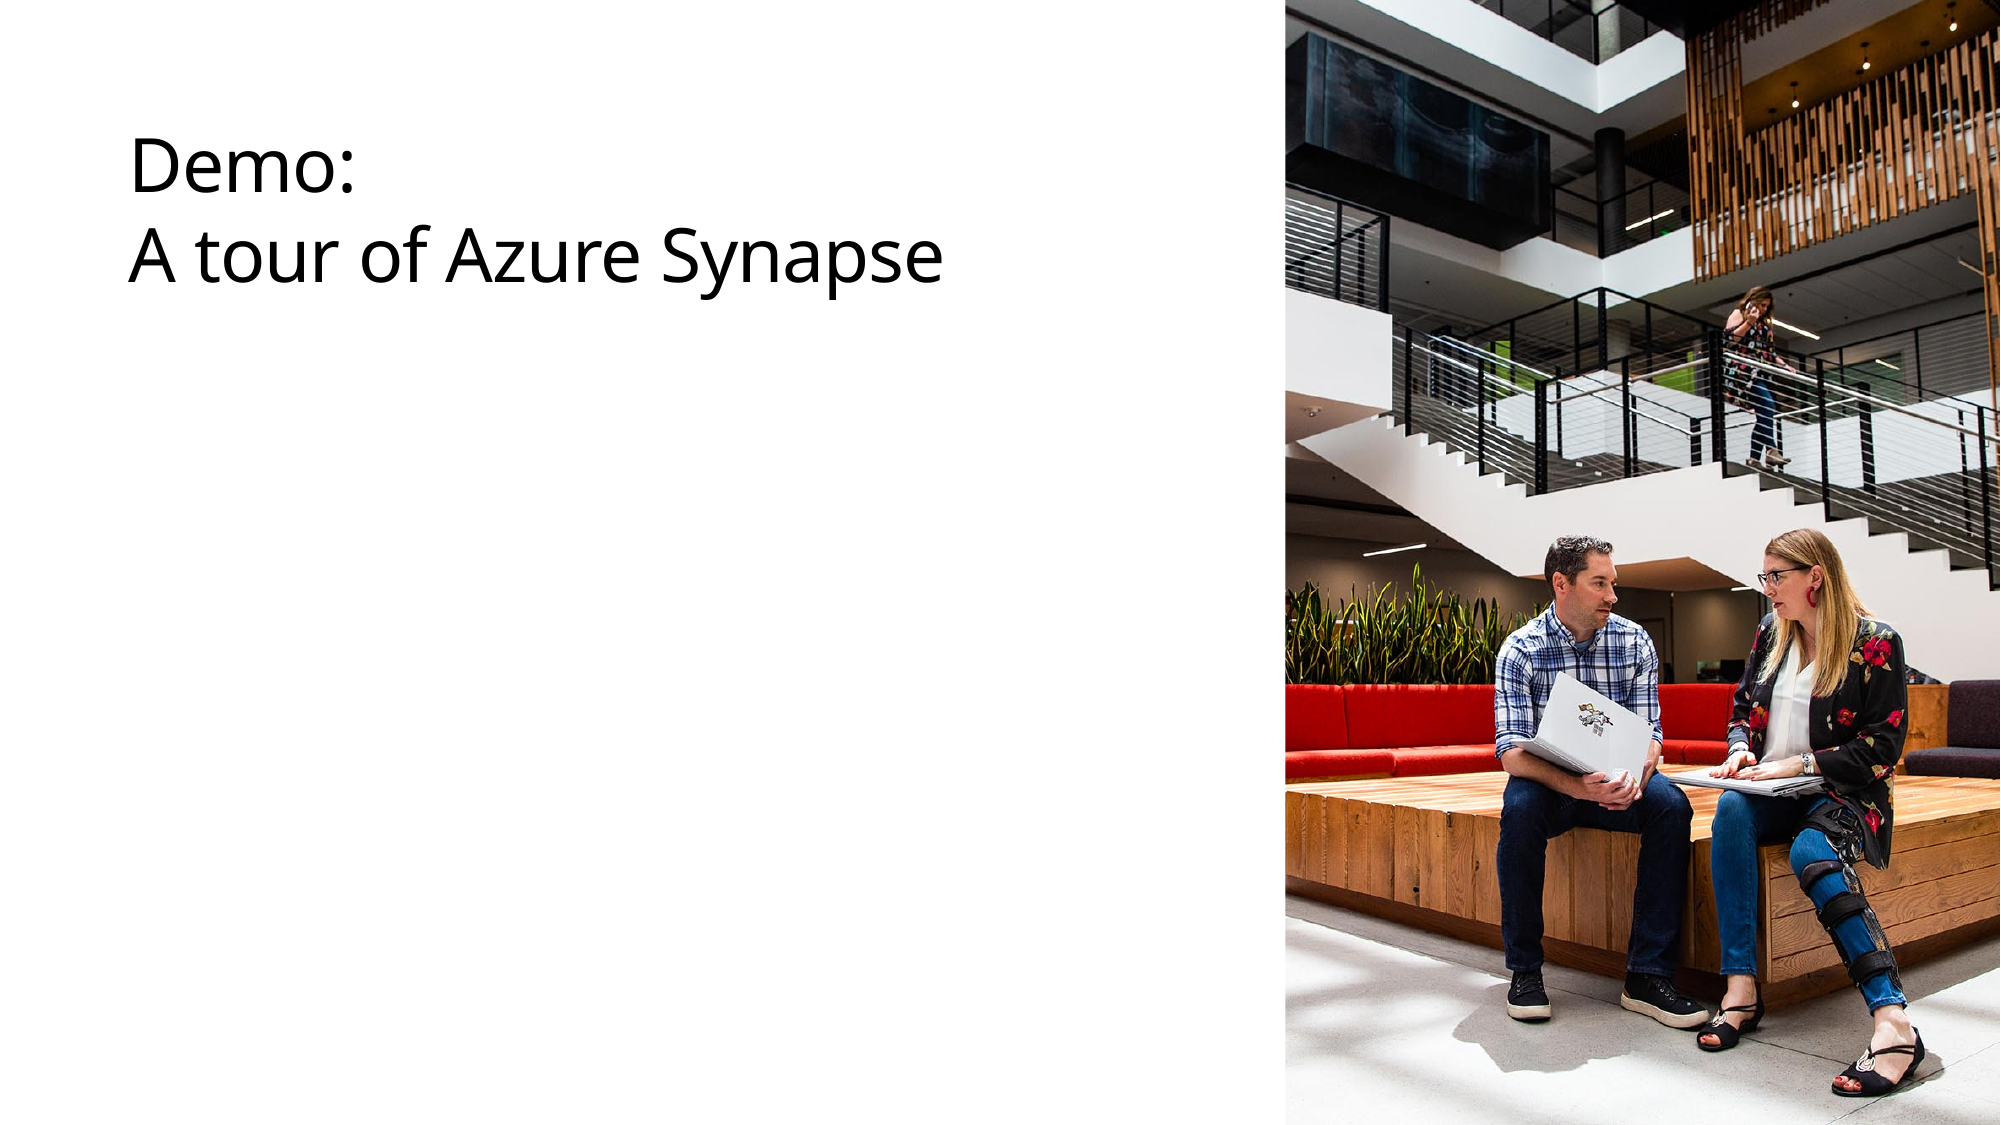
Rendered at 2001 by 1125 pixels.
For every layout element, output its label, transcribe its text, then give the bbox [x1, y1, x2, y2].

picture [1285, 0, 2000, 1125]
title Demo: A tour of Azure Synapse [129, 117, 1175, 300]
